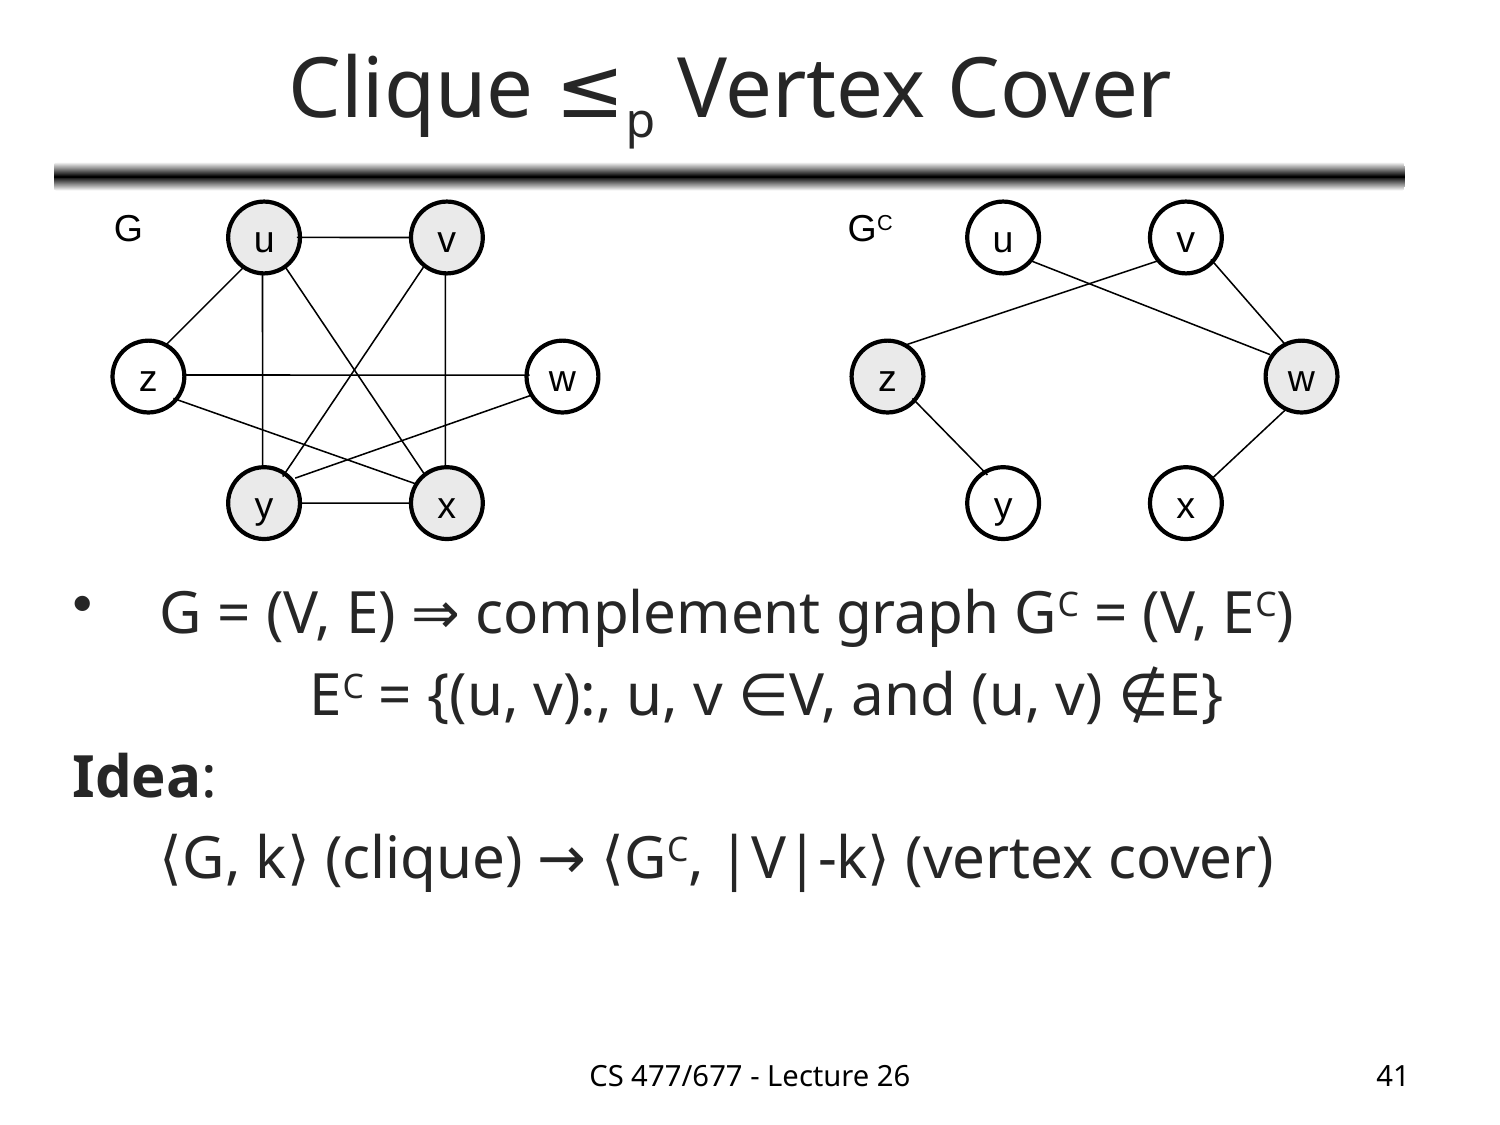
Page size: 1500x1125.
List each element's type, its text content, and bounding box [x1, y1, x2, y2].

text_box G [99, 196, 159, 257]
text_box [851, 201, 1338, 540]
title Clique ≤p Vertex Cover [55, 16, 1407, 166]
footer CS 477/677 - Lecture 26 [512, 1049, 988, 1103]
list G = (V, E) ⇒ complement graph GC = (V, EC) EC = {(u, v):, u, v ∈V, and (u, v) ∉E} Idea: ⟨G, k⟩ (clique) → ⟨GC, |V|-k⟩ (vertex cover) [57, 567, 1460, 1072]
text_box GC [833, 196, 908, 257]
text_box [112, 201, 599, 540]
slide_number 41 [1074, 1049, 1426, 1103]
